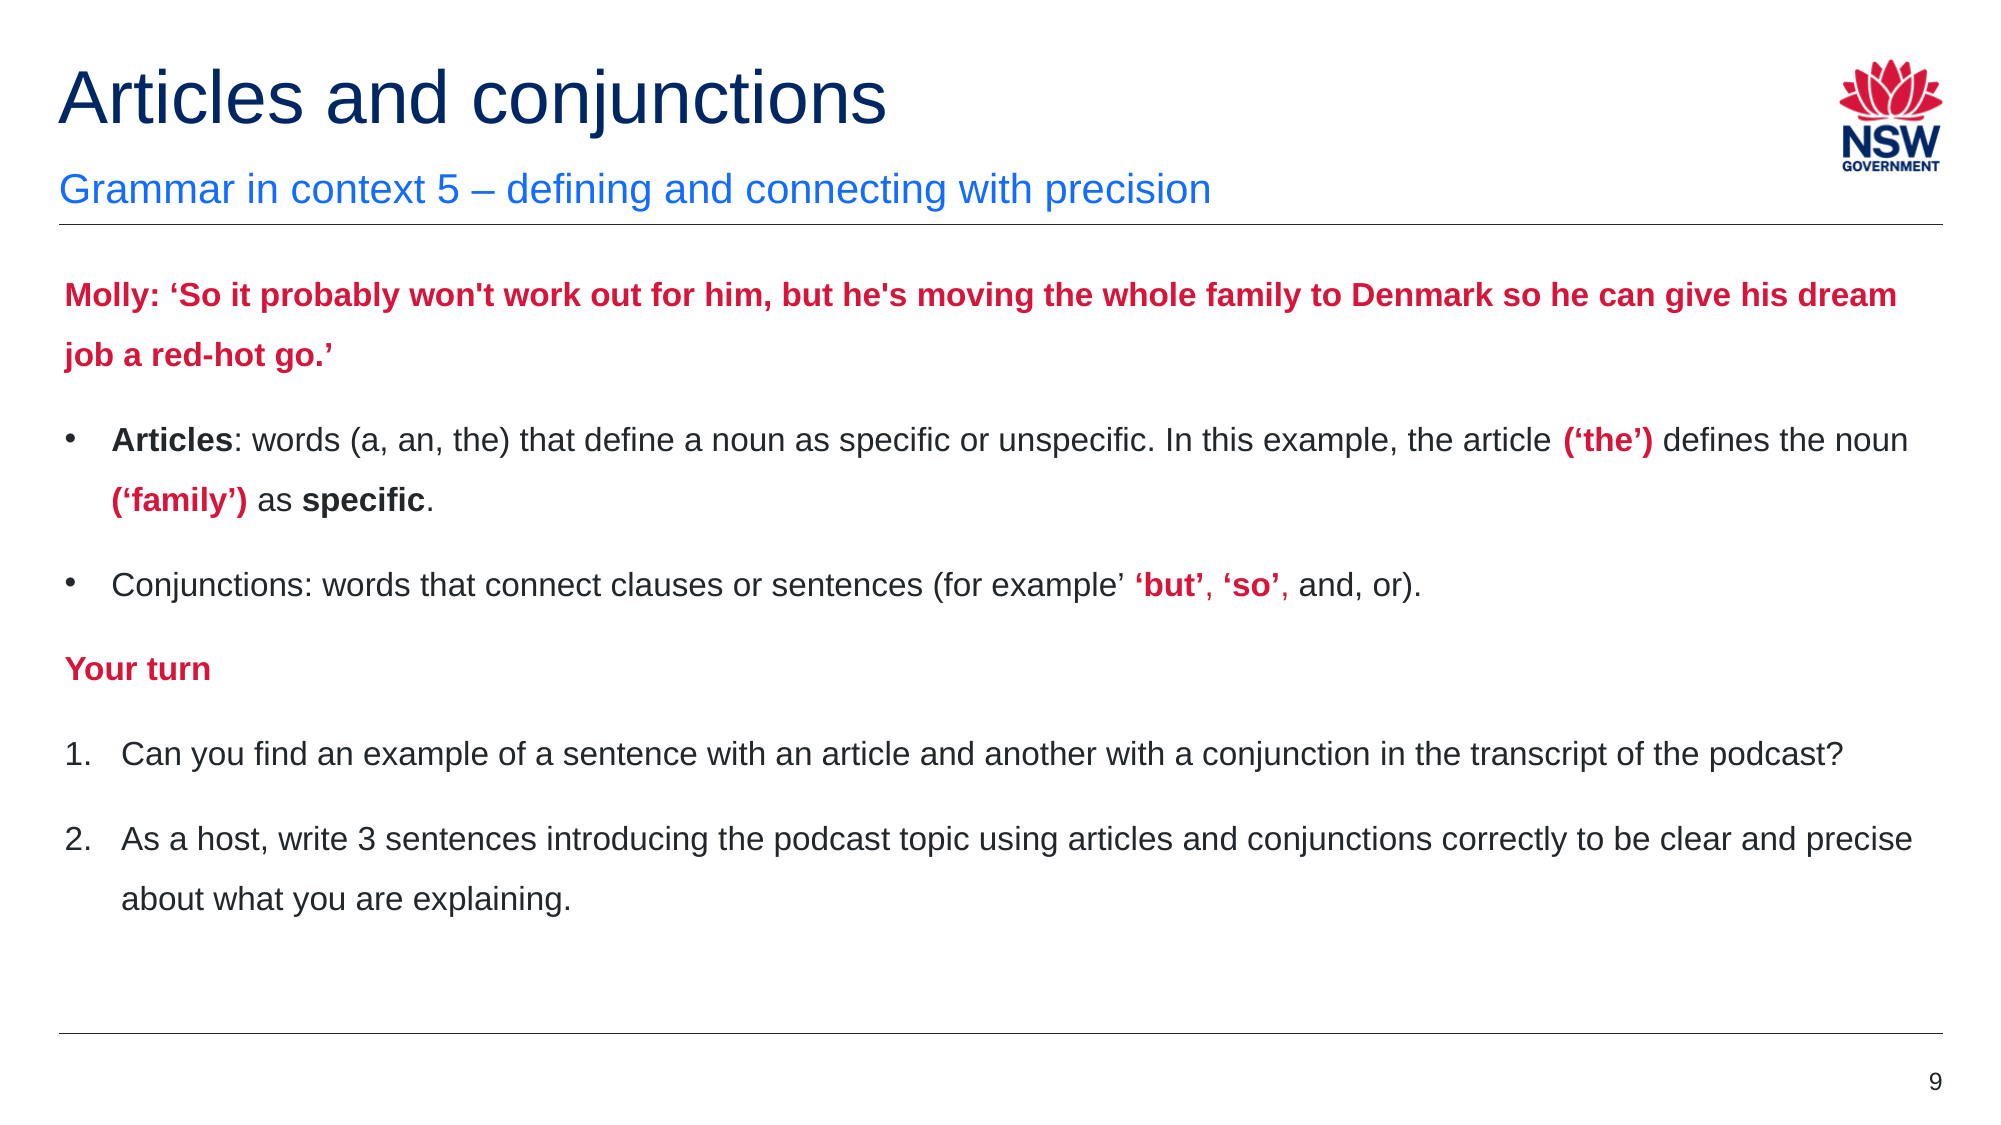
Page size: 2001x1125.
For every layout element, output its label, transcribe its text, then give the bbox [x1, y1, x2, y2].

slide_number 9 [1824, 1068, 1943, 1099]
list Molly: ‘So it probably won't work out for him, but he's moving the whole family to Denmark so he can give his dream job a red-hot go.’ Articles: words (a, an, the) that define a noun as specific or unspecific. In this example, the article (‘the’) defines the noun (‘family’) as specific. Conjunctions: words that connect clauses or sentences (for example’ ‘but’, ‘so’, and, or). Your turn Can you find an example of a sentence with an article and another with a conjunction in the transcript of the podcast? As a host, write 3 sentences introducing the podcast topic using articles and conjunctions correctly to be clear and precise about what you are explaining. [64, 253, 1950, 918]
title Articles and conjunctions [59, 59, 1713, 149]
list Grammar in context 5 – defining and connecting with precision [59, 161, 1713, 212]
picture [1839, 59, 1943, 172]
